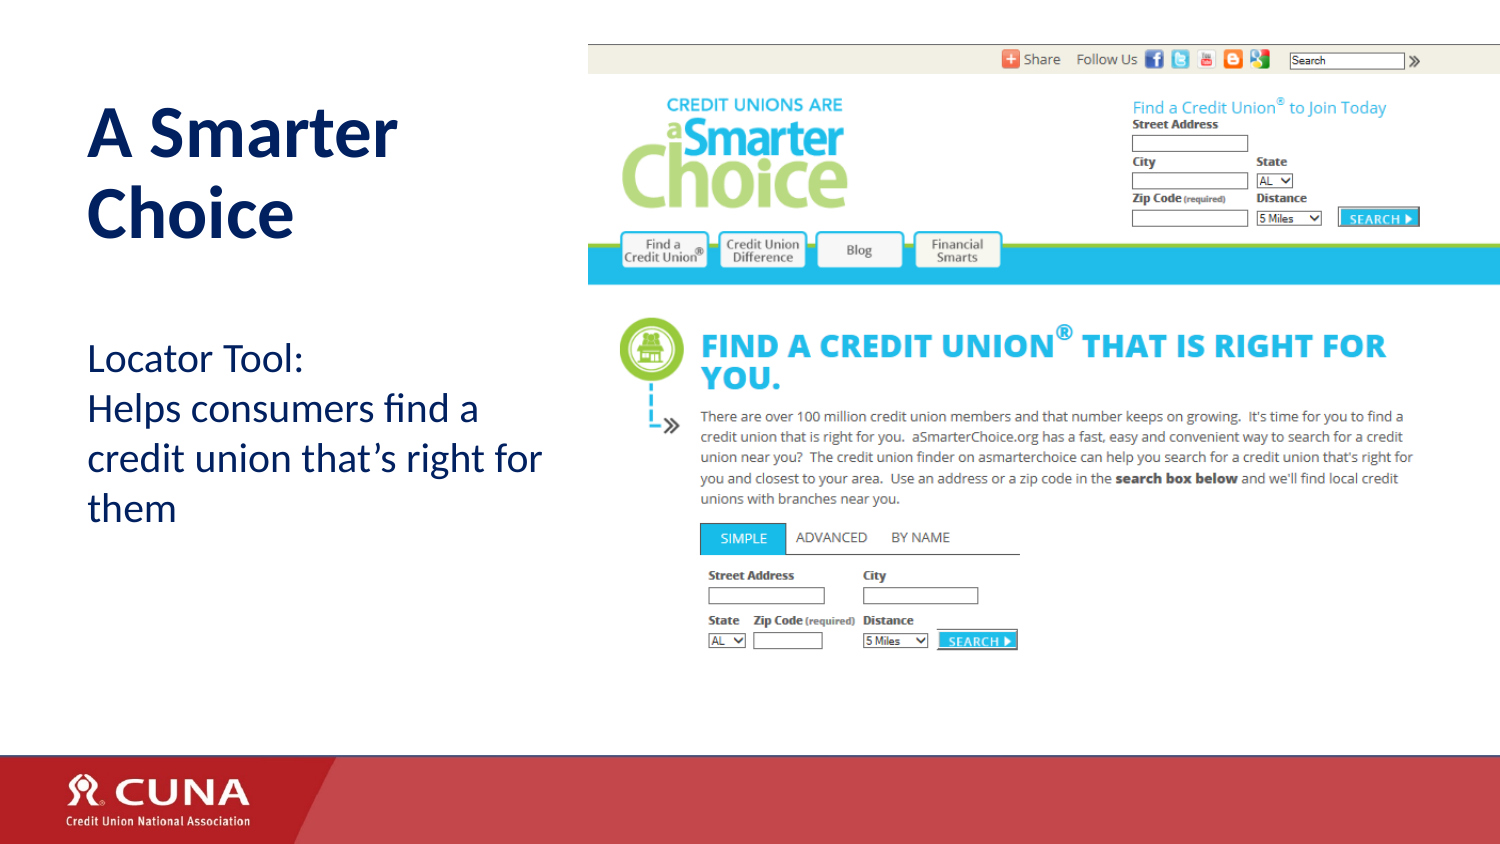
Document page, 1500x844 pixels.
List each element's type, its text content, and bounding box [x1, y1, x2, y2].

text_box Locator Tool: Helps consumers find a credit union that’s right for them [72, 323, 576, 584]
picture [0, 756, 1500, 844]
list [588, 44, 1500, 739]
title A Smarter Choice [72, 44, 484, 304]
